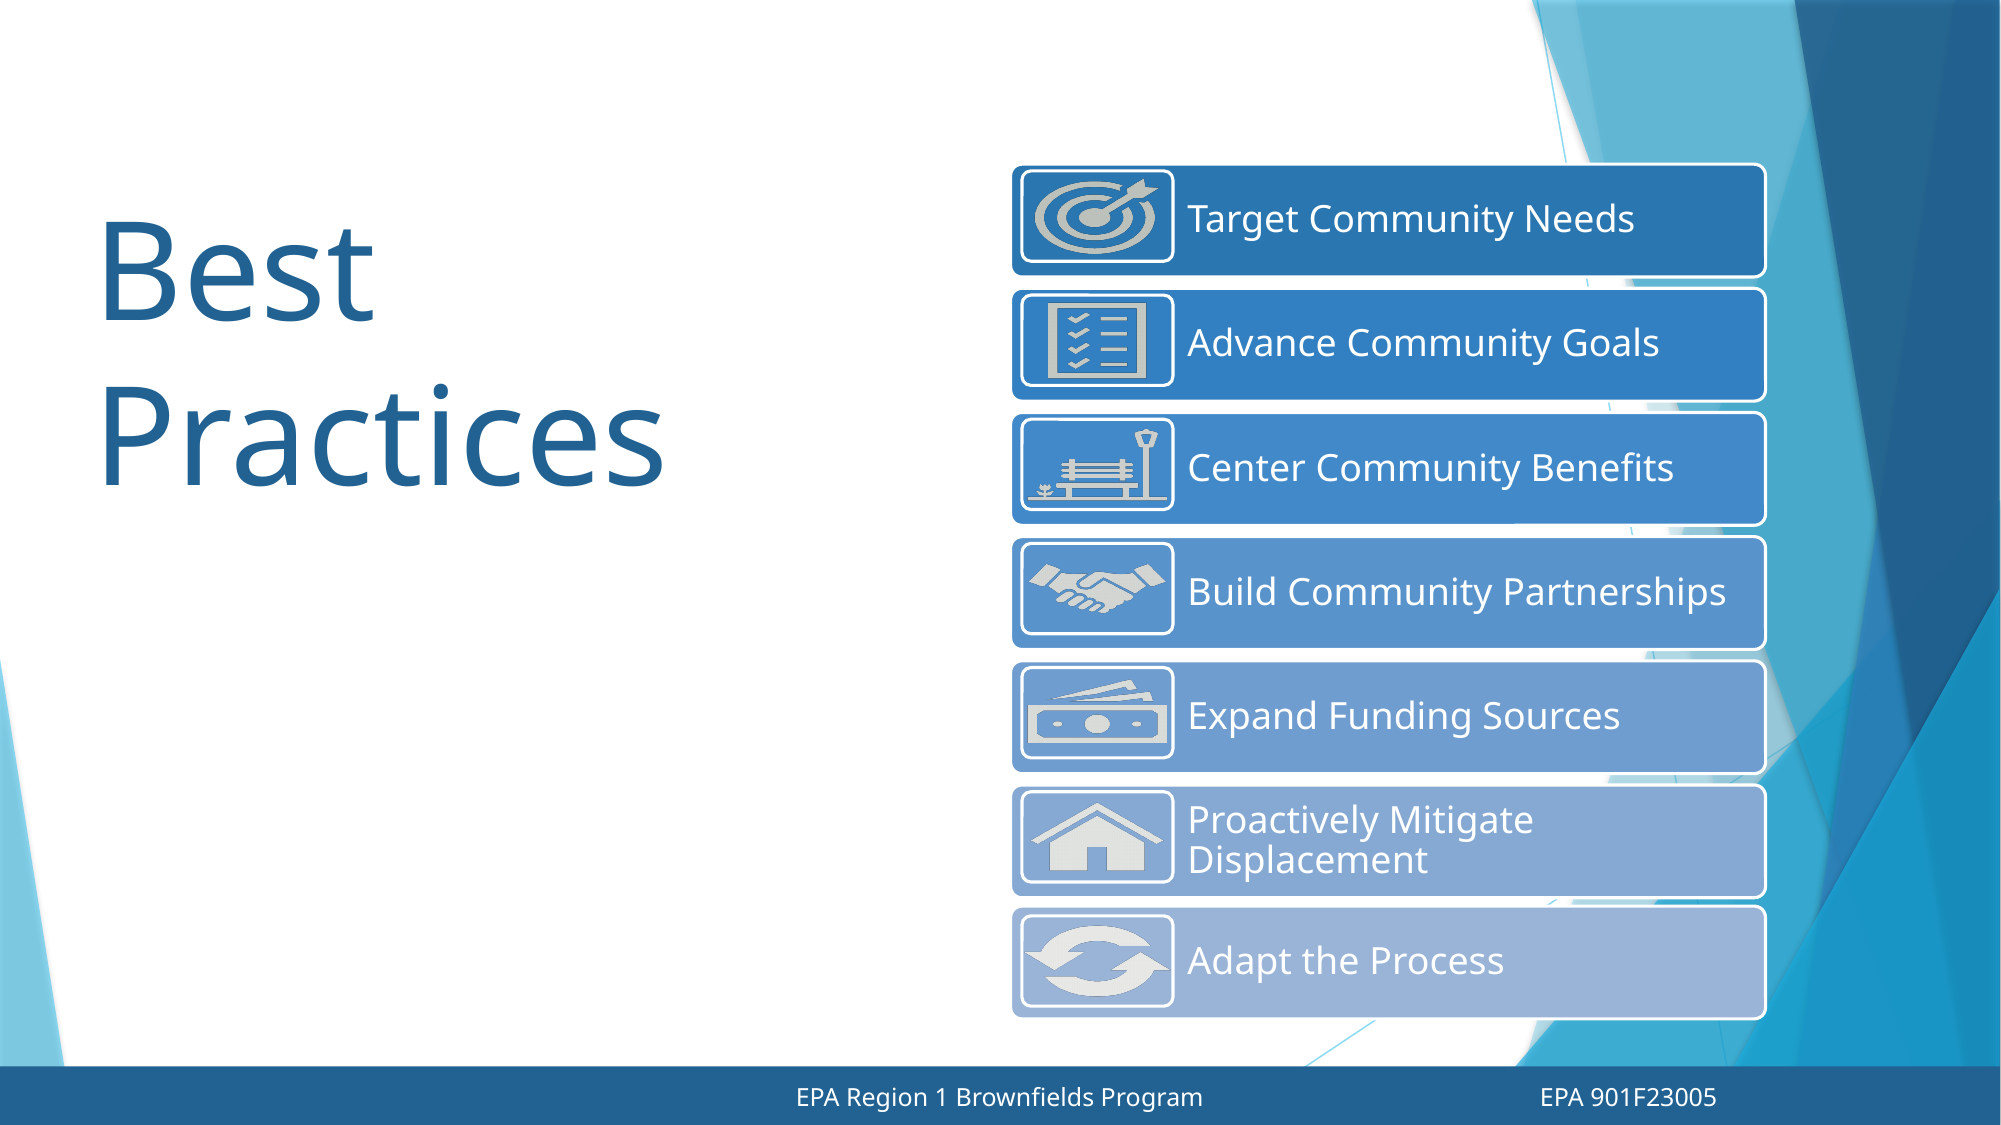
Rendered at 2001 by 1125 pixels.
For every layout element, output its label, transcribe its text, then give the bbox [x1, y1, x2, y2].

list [1010, 159, 1767, 1020]
text_box EPA 901F23005 [1525, 1073, 2000, 1119]
text_box EPA Region 1 Brownfields Program [0, 1066, 2000, 1125]
title Best Practices [78, 175, 725, 1066]
